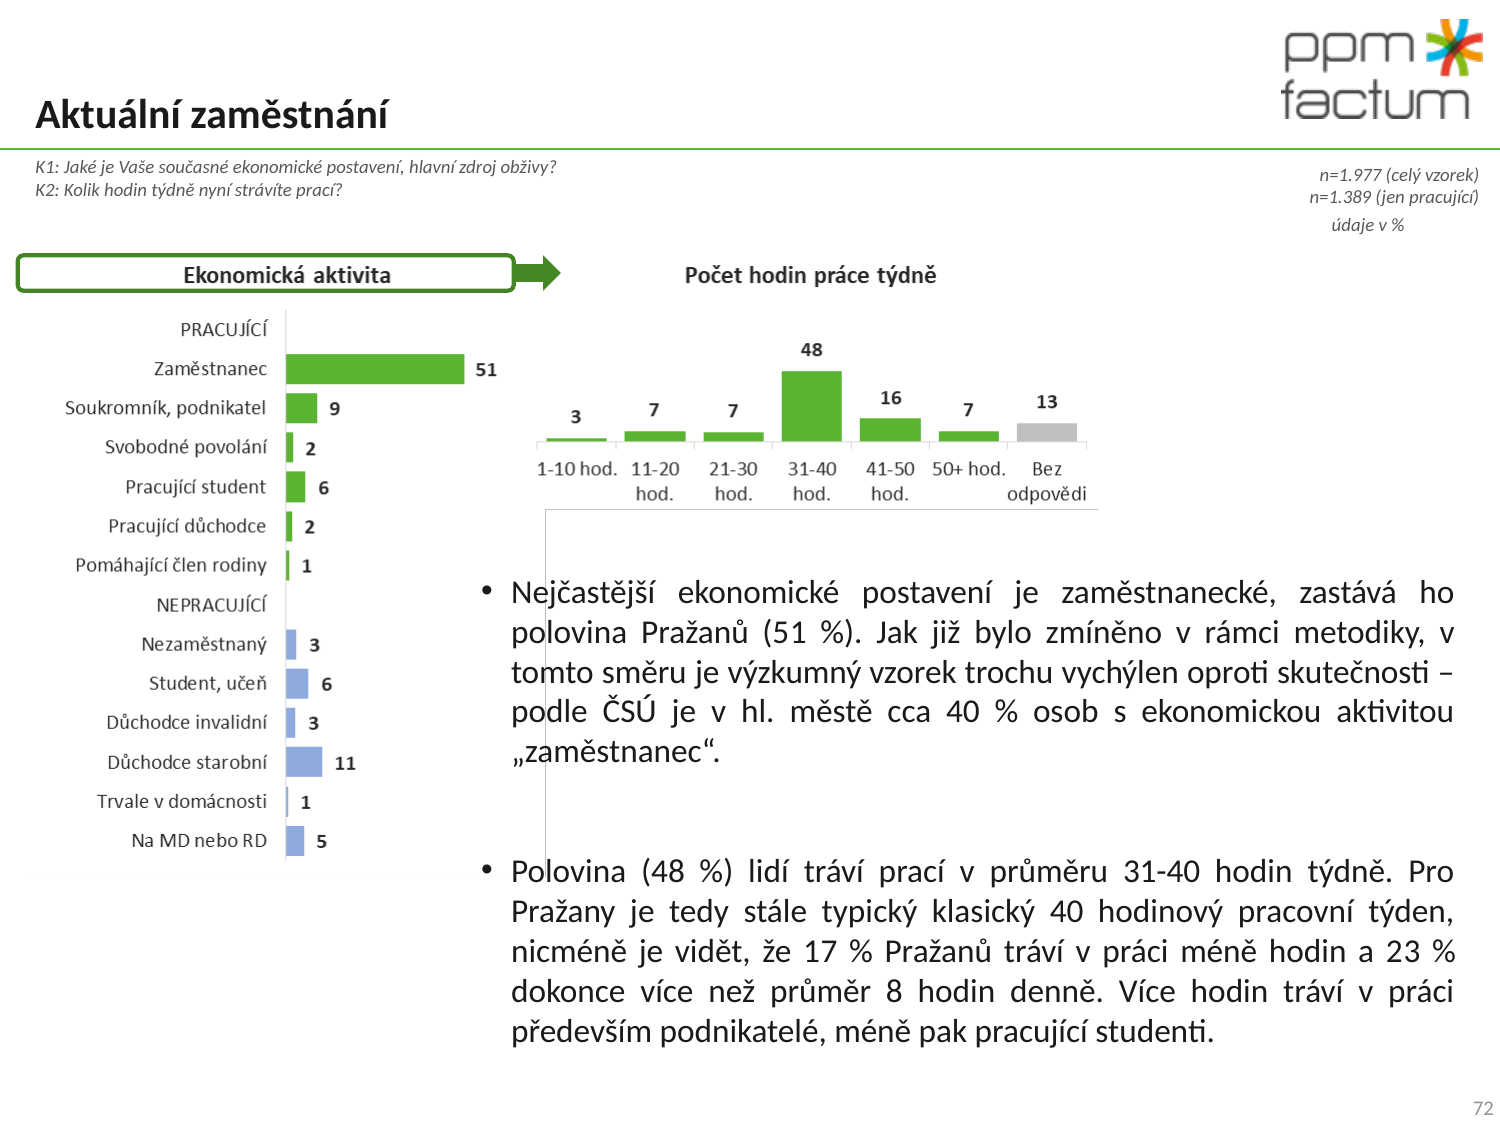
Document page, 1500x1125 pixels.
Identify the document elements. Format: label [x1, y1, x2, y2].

title [29, 19, 1270, 138]
slide_number [1335, 1094, 1494, 1120]
text_box [15, 253, 29, 293]
text_box [466, 562, 1471, 1106]
picture [1281, 19, 1483, 119]
picture [29, 243, 1098, 878]
list [29, 154, 1281, 201]
text_box [1281, 154, 1494, 243]
